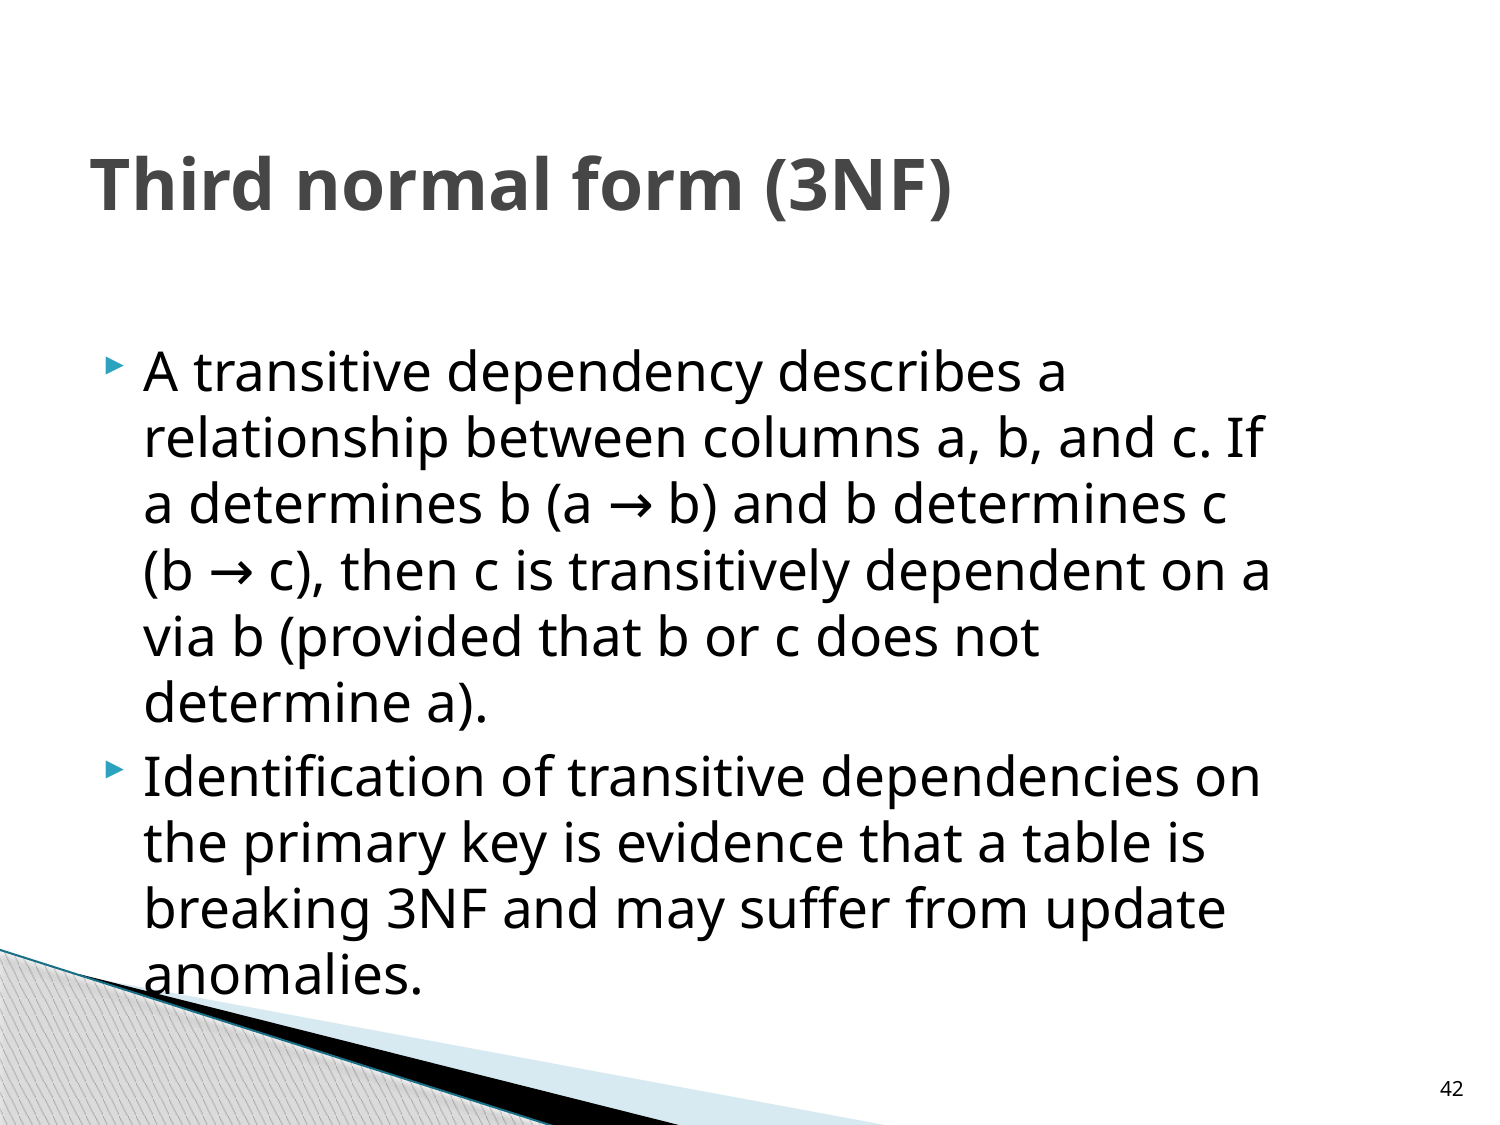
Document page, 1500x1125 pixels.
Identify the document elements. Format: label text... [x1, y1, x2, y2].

title Third normal form (3NF) [75, 45, 1425, 233]
slide_number 42 [1418, 1051, 1479, 1112]
list A transitive dependency describes a relationship between columns a, b, and c. If a determines b (a → b) and b determines c (b → c), then c is transitively dependent on a via b (provided that b or c does not determine a). Identification of transitive dependencies on the primary key is evidence that a table is breaking 3NF and may suffer from update anomalies. [70, 329, 1303, 1020]
